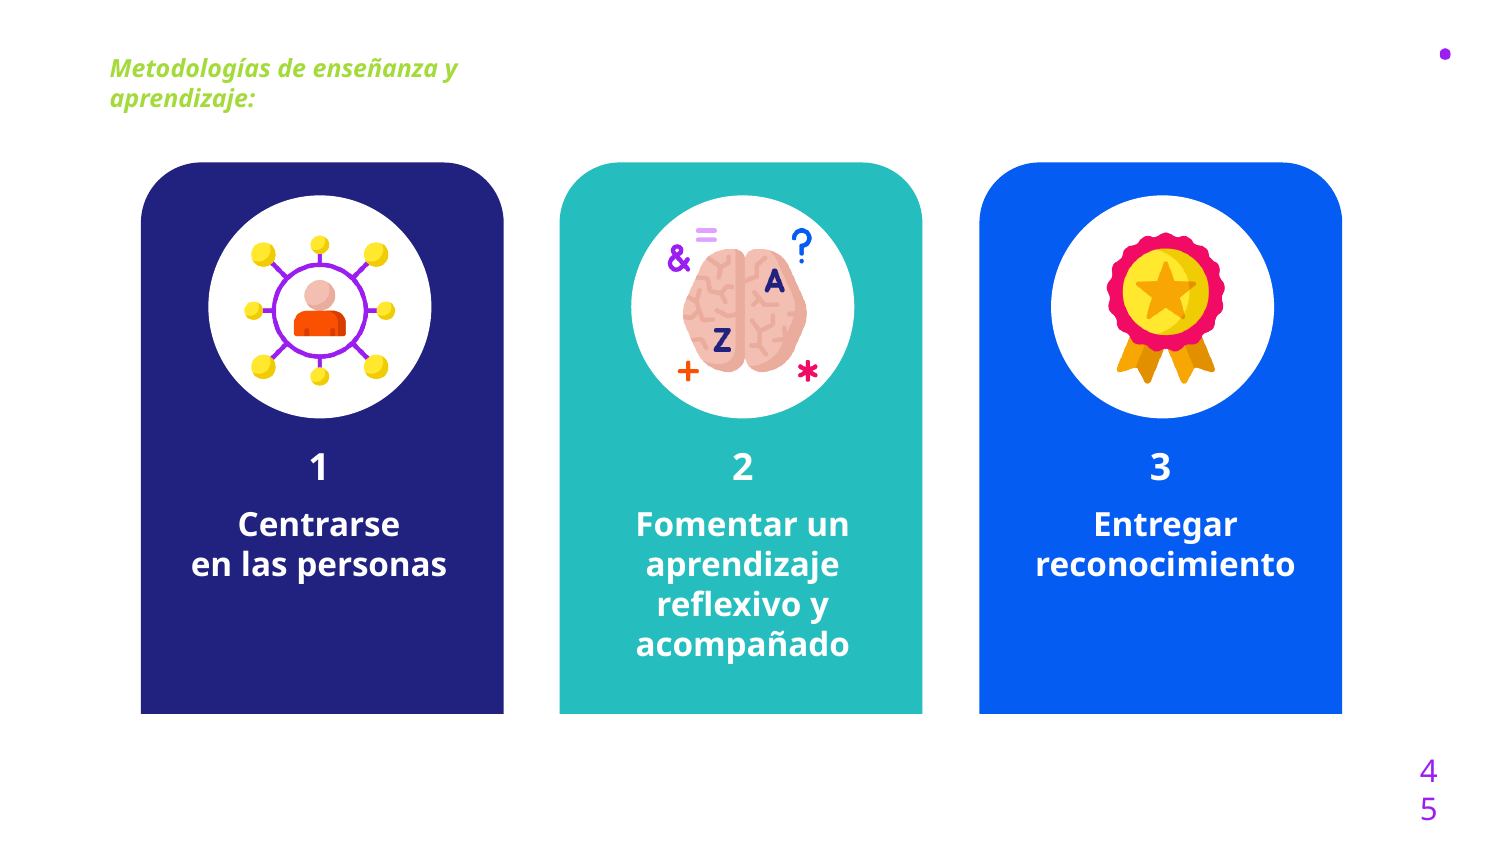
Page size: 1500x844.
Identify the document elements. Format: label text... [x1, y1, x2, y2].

text_box Fomentar un aprendizaje reflexivo y acompañado [598, 502, 888, 548]
text_box Entregar reconocimiento [984, 502, 1347, 548]
text_box [1439, 48, 1451, 60]
picture [667, 227, 818, 382]
text_box [631, 195, 855, 385]
text_box 2 [650, 441, 835, 488]
picture [243, 235, 395, 387]
text_box 3 [1036, 441, 1285, 488]
text_box Centrarse en las personas [137, 502, 501, 548]
text_box 1 [185, 441, 453, 488]
text_box Metodologías de enseñanza y aprendizaje: [94, 37, 625, 102]
text_box [250, 393, 391, 419]
text_box 45 [1419, 750, 1456, 791]
text_box [559, 162, 923, 714]
text_box [1051, 195, 1275, 419]
text_box [208, 195, 432, 386]
text_box [140, 162, 504, 714]
text_box [668, 390, 818, 419]
picture [1105, 232, 1225, 384]
text_box [979, 162, 1343, 714]
